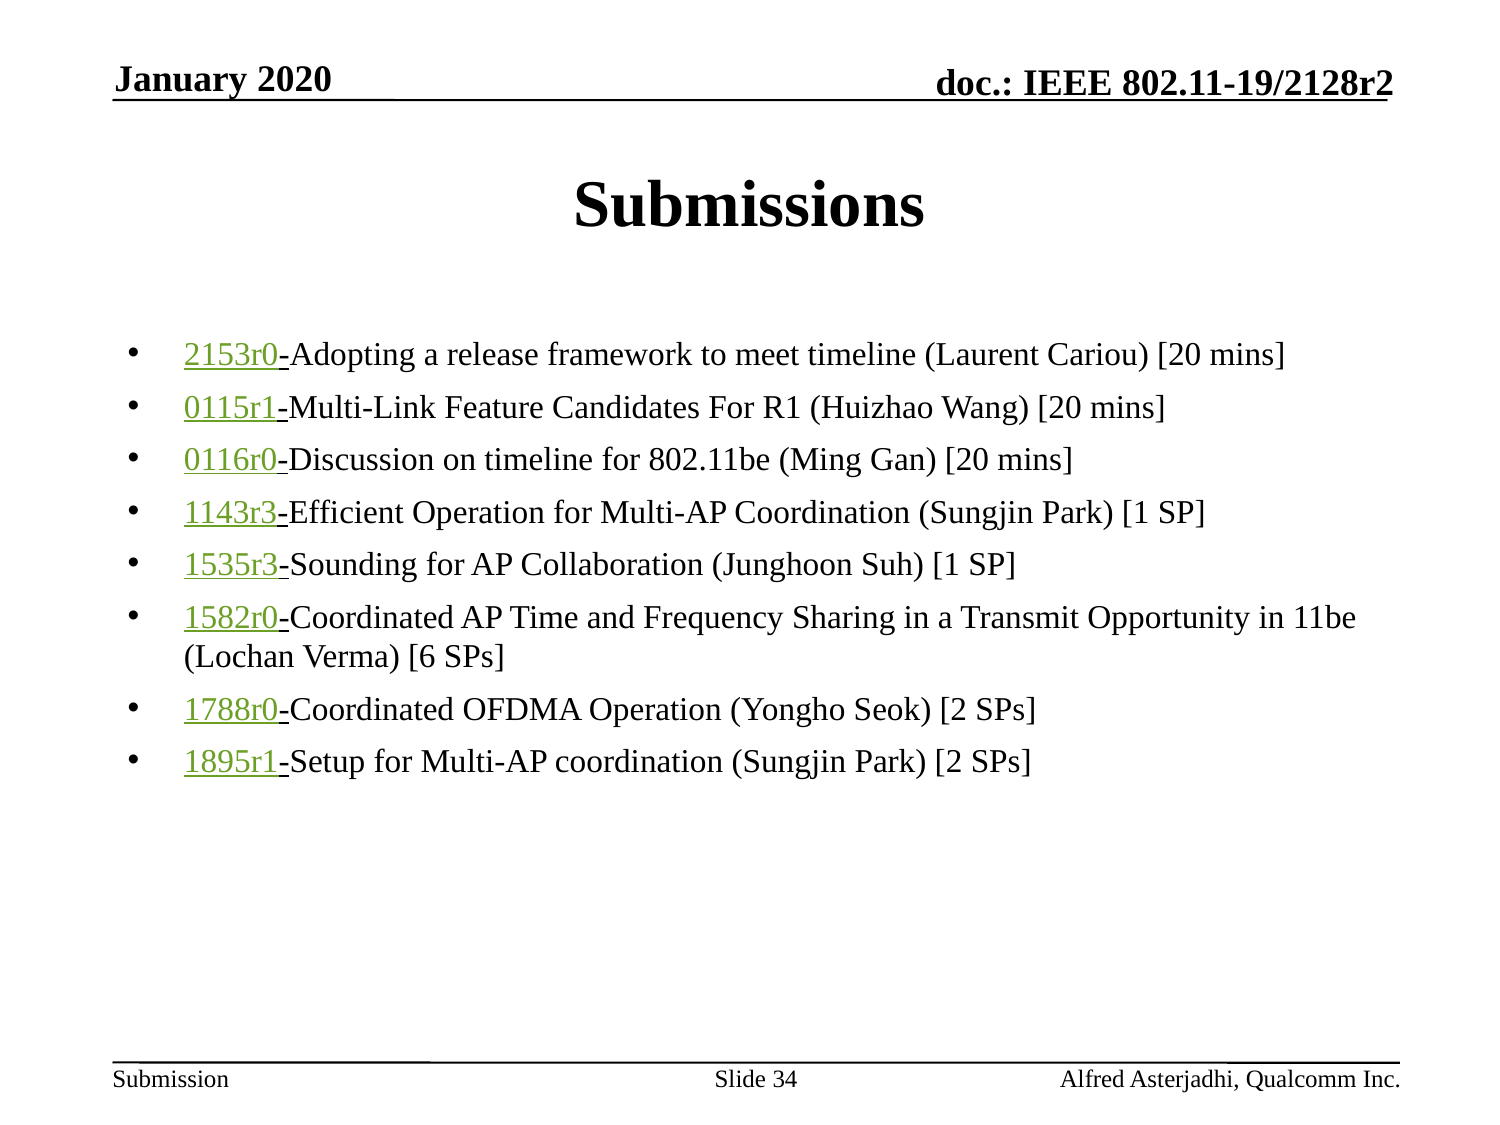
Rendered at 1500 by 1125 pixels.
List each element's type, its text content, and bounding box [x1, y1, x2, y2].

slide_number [114, 54, 423, 100]
slide_number Slide 34 [712, 1061, 800, 1123]
list 2153r0-Adopting a release framework to meet timeline (Laurent Cariou) [20 mins] 0115r1-Multi-Link Feature Candidates For R1 (Huizhao Wang) [20 mins] 0116r0-Discussion on timeline for 802.11be (Ming Gan) [20 mins] 1143r3-Efficient Operation for Multi-AP Coordination (Sungjin Park) [1 SP] 1535r3-Sounding for AP Collaboration (Junghoon Suh) [1 SP] 1582r0-Coordinated AP Time and Frequency Sharing in a Transmit Opportunity in 11be (Lochan Verma) [6 SPs] 1788r0-Coordinated OFDMA Operation (Yongho Seok) [2 SPs] 1895r1-Setup for Multi-AP coordination (Sungjin Park) [2 SPs] [112, 324, 1388, 1000]
title Submissions [112, 112, 1388, 288]
footer Alfred Asterjadhi, Qualcomm Inc. [878, 1061, 1402, 1093]
